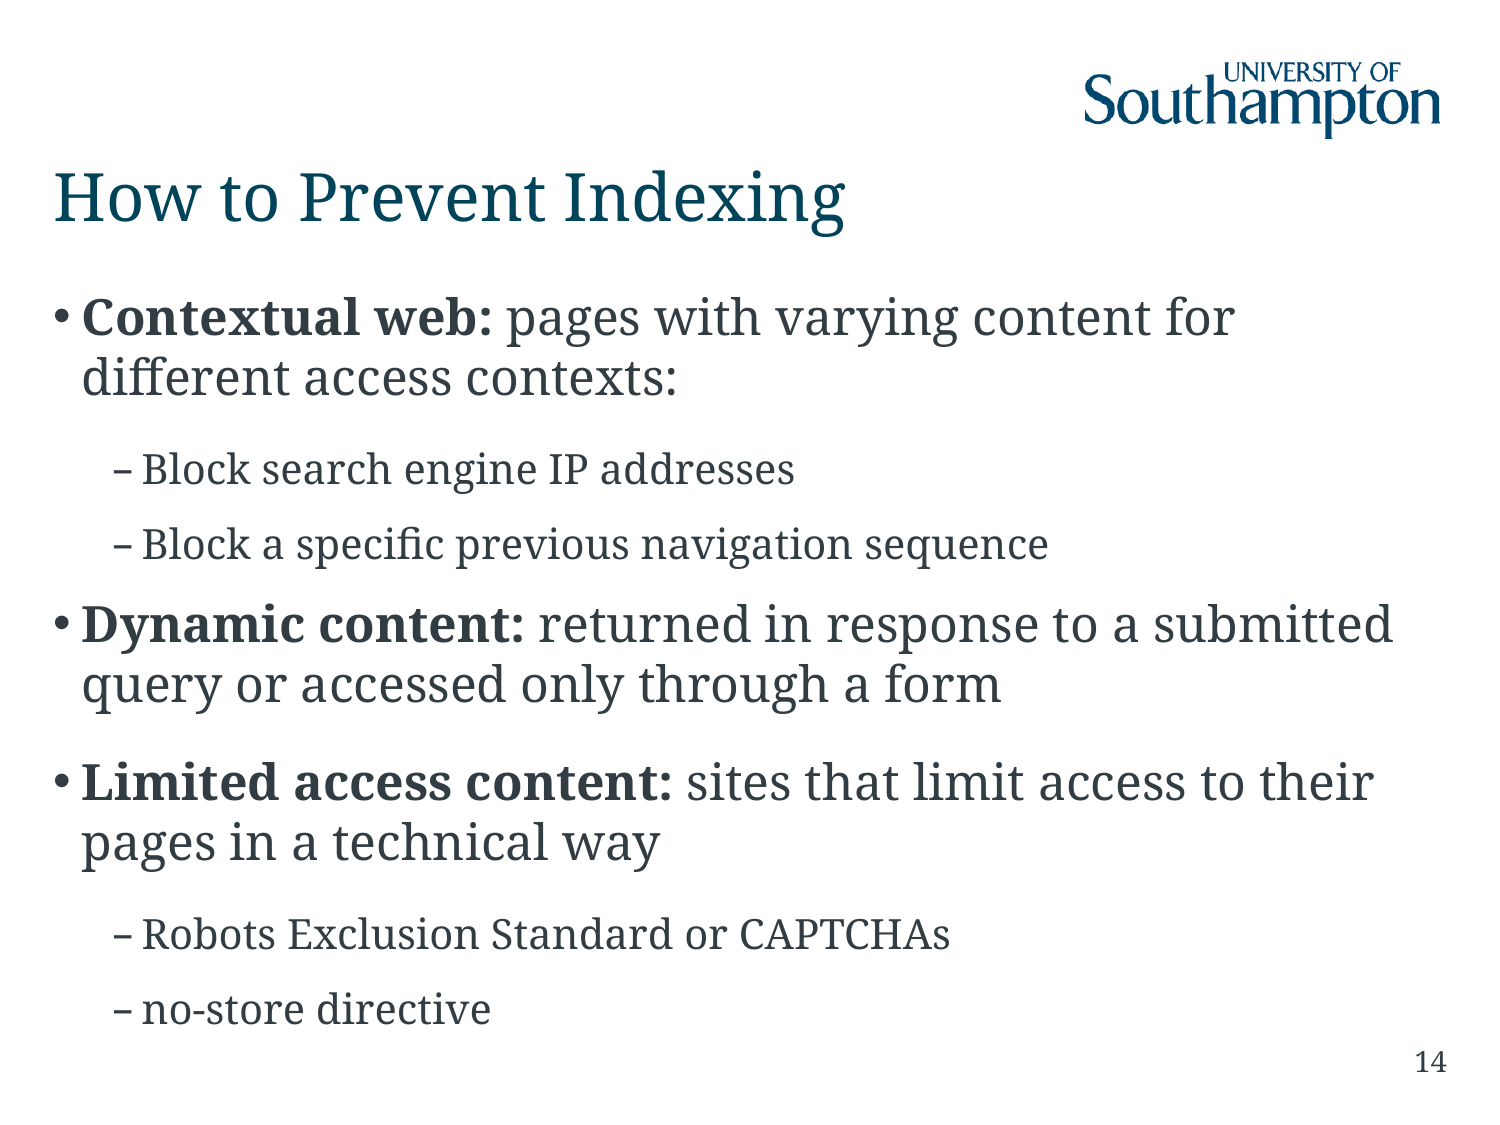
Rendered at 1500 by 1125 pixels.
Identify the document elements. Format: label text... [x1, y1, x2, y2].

title How to Prevent Indexing [52, 147, 1448, 255]
picture [1085, 62, 1440, 139]
list Contextual web: pages with varying content for different access contexts: Block search engine IP addresses Block a specific previous navigation sequence Dynamic content: returned in response to a submitted query or accessed only through a form Limited access content: sites that limit access to their pages in a technical way Robots Exclusion Standard or CAPTCHAs no-store directive [52, 277, 1448, 1011]
slide_number 14 [1159, 1035, 1448, 1088]
